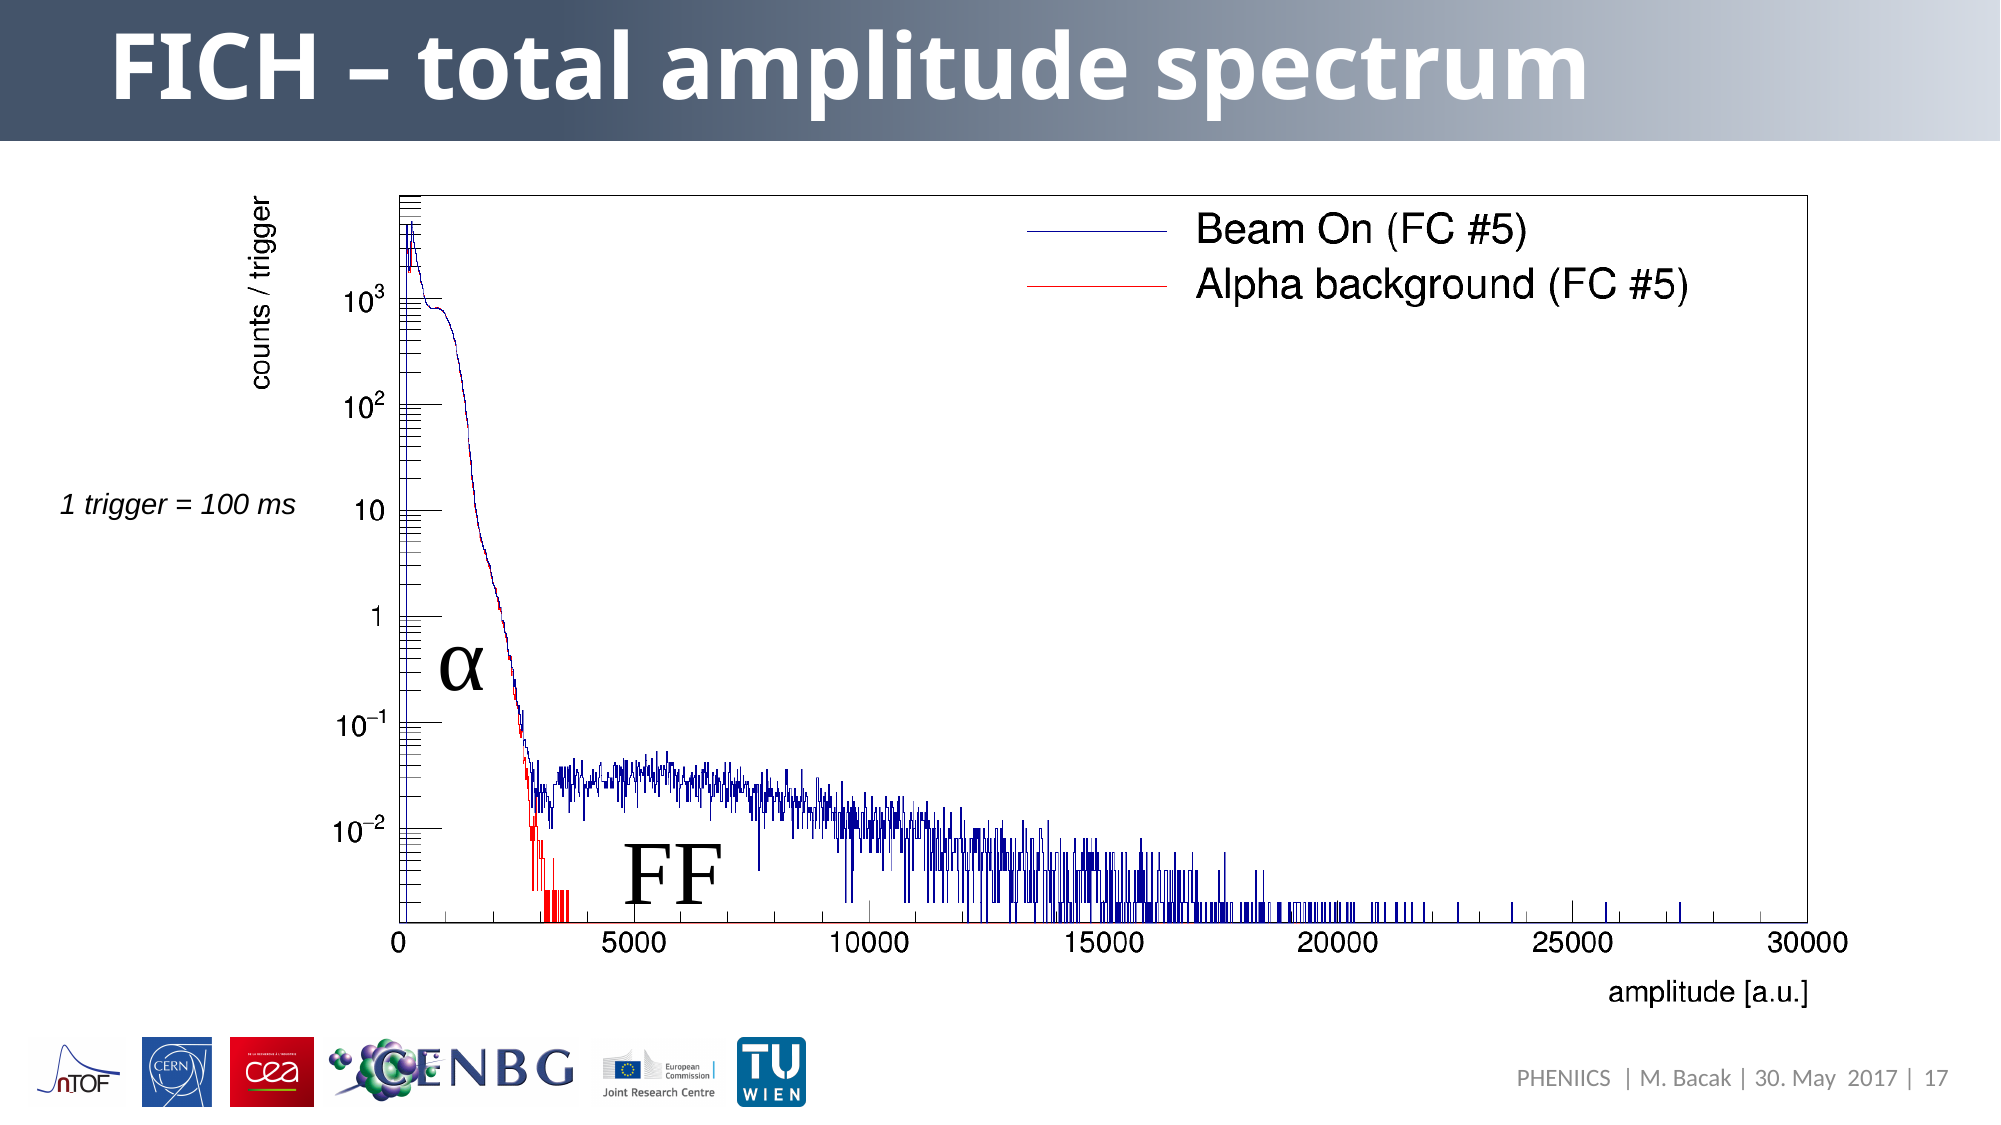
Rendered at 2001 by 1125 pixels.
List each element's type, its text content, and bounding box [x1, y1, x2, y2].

picture [752, 1054, 759, 1078]
picture [591, 1038, 726, 1107]
picture [223, 169, 1983, 1013]
footer PHENIICS | M. Bacak | 30. May 2017 | [1262, 1046, 1672, 1107]
title FICH – total amplitude spectrum [92, 5, 1819, 135]
picture [743, 1045, 768, 1051]
picture [230, 1037, 314, 1107]
picture [28, 1037, 126, 1107]
text_box 1 trigger = 100 ms [45, 477, 223, 528]
picture [791, 1089, 795, 1100]
picture [787, 1045, 799, 1078]
slide_number 17 [1672, 1046, 1964, 1107]
picture [775, 1089, 782, 1100]
picture [773, 1045, 784, 1078]
picture [323, 1037, 579, 1107]
picture [142, 1037, 212, 1107]
picture [795, 1089, 799, 1100]
